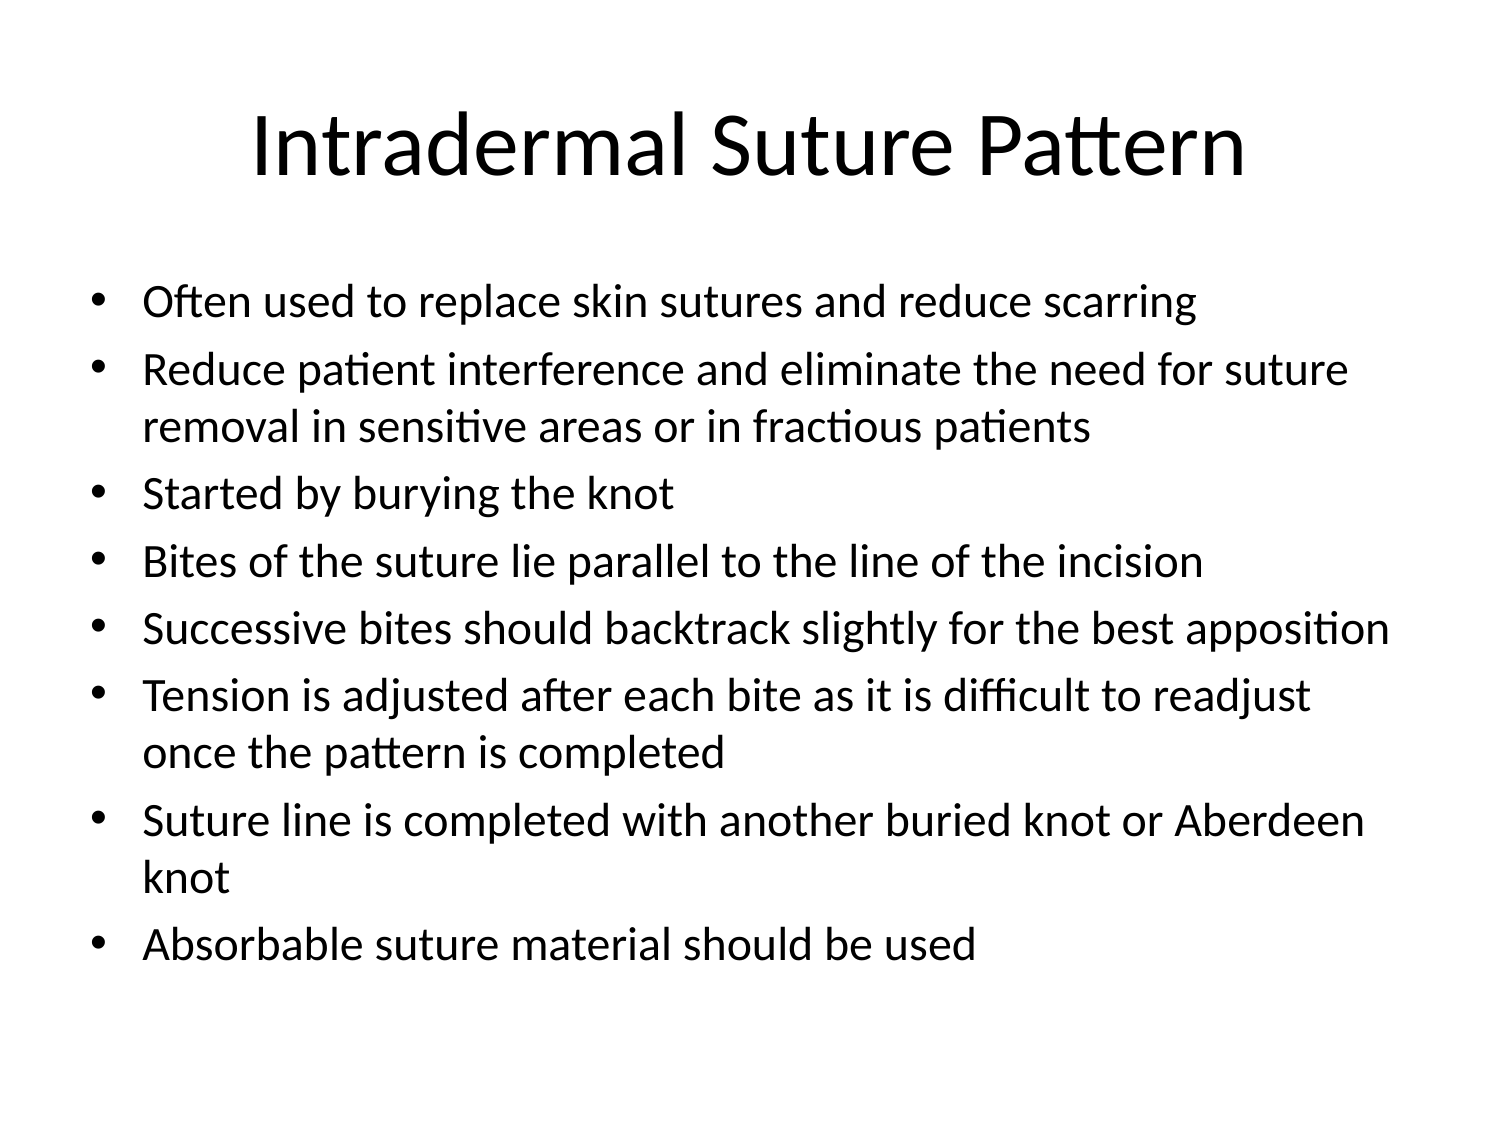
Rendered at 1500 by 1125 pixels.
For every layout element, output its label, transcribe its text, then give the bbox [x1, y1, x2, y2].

title Intradermal Suture Pattern [75, 45, 1425, 233]
list Often used to replace skin sutures and reduce scarring Reduce patient interference and eliminate the need for suture removal in sensitive areas or in fractious patients Started by burying the knot Bites of the suture lie parallel to the line of the incision Successive bites should backtrack slightly for the best apposition Tension is adjusted after each bite as it is difficult to readjust once the pattern is completed Suture line is completed with another buried knot or Aberdeen knot Absorbable suture material should be used [75, 262, 1425, 1005]
